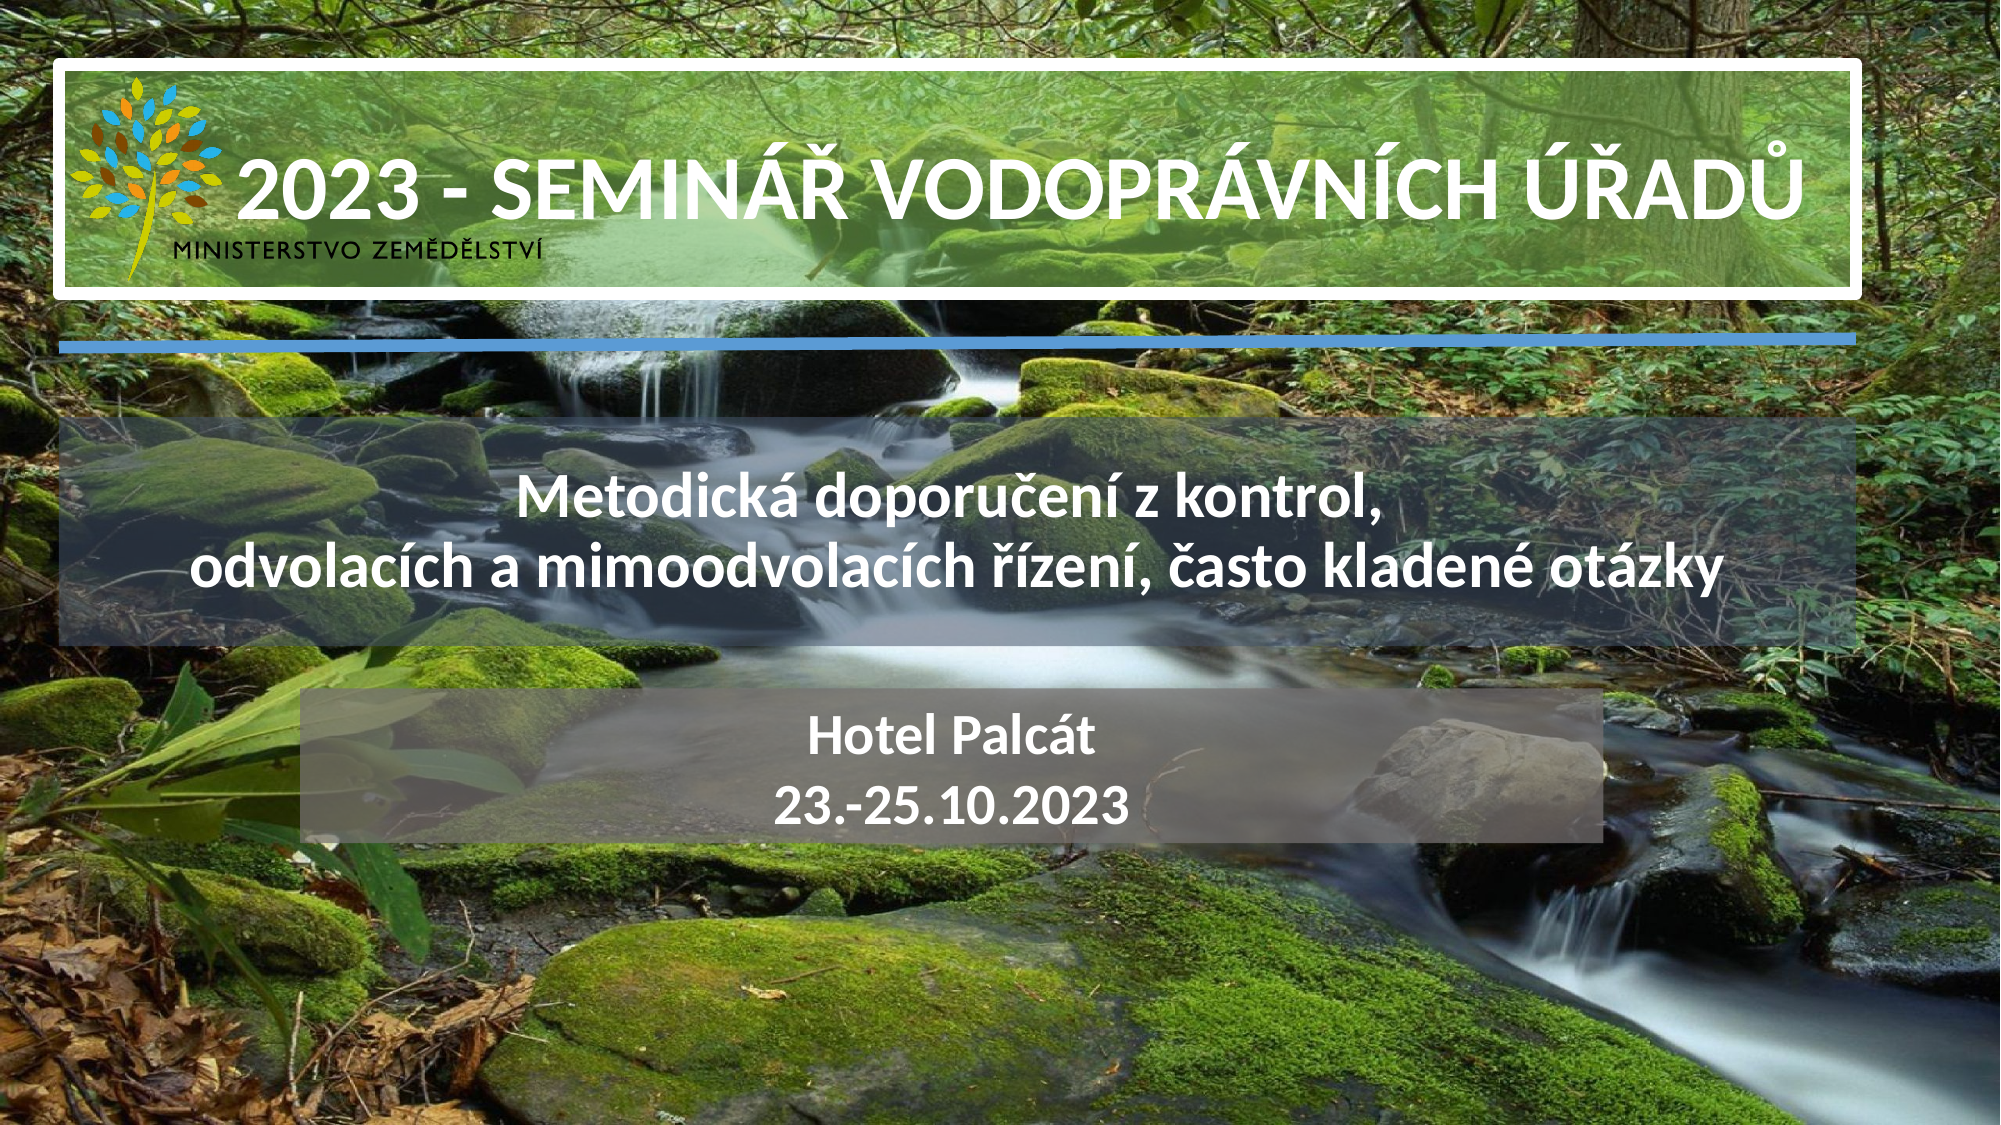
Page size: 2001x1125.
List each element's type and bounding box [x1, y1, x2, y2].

picture [0, 0, 2000, 1125]
text_box [58, 338, 1856, 348]
